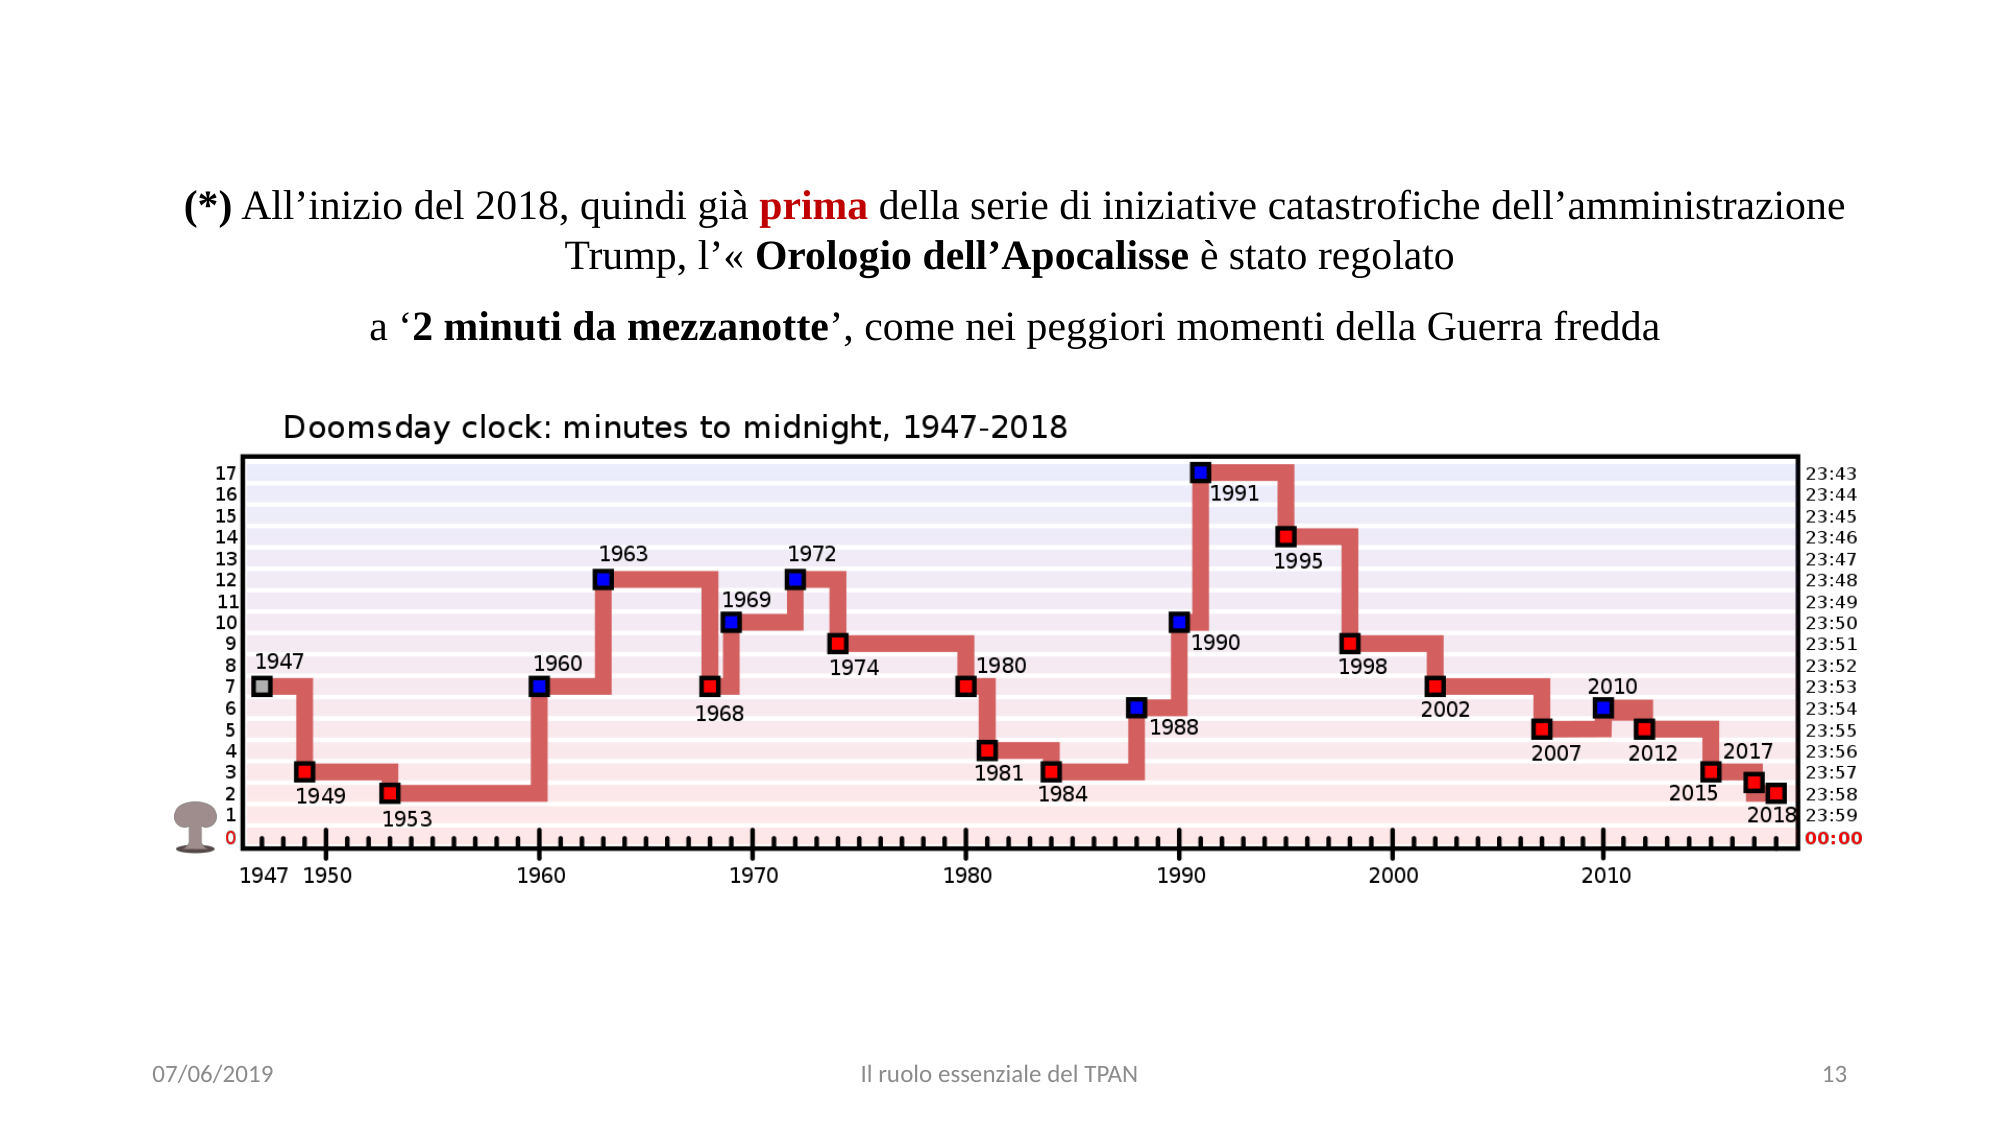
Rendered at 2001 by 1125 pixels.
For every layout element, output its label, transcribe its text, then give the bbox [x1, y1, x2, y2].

list (*) All’inizio del 2018, quindi già prima della serie di iniziative catastrofiche dell’amministrazione Trump, l’« Orologio dell’Apocalisse è stato regolato a ‘2 minuti da mezzanotte’, come nei peggiori momenti della Guerra fredda [152, 99, 1878, 1073]
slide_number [137, 1042, 588, 1103]
slide_number 13 [1412, 1042, 1863, 1103]
footer Il ruolo essenziale del TPAN [662, 1042, 1338, 1103]
picture [174, 414, 1863, 884]
